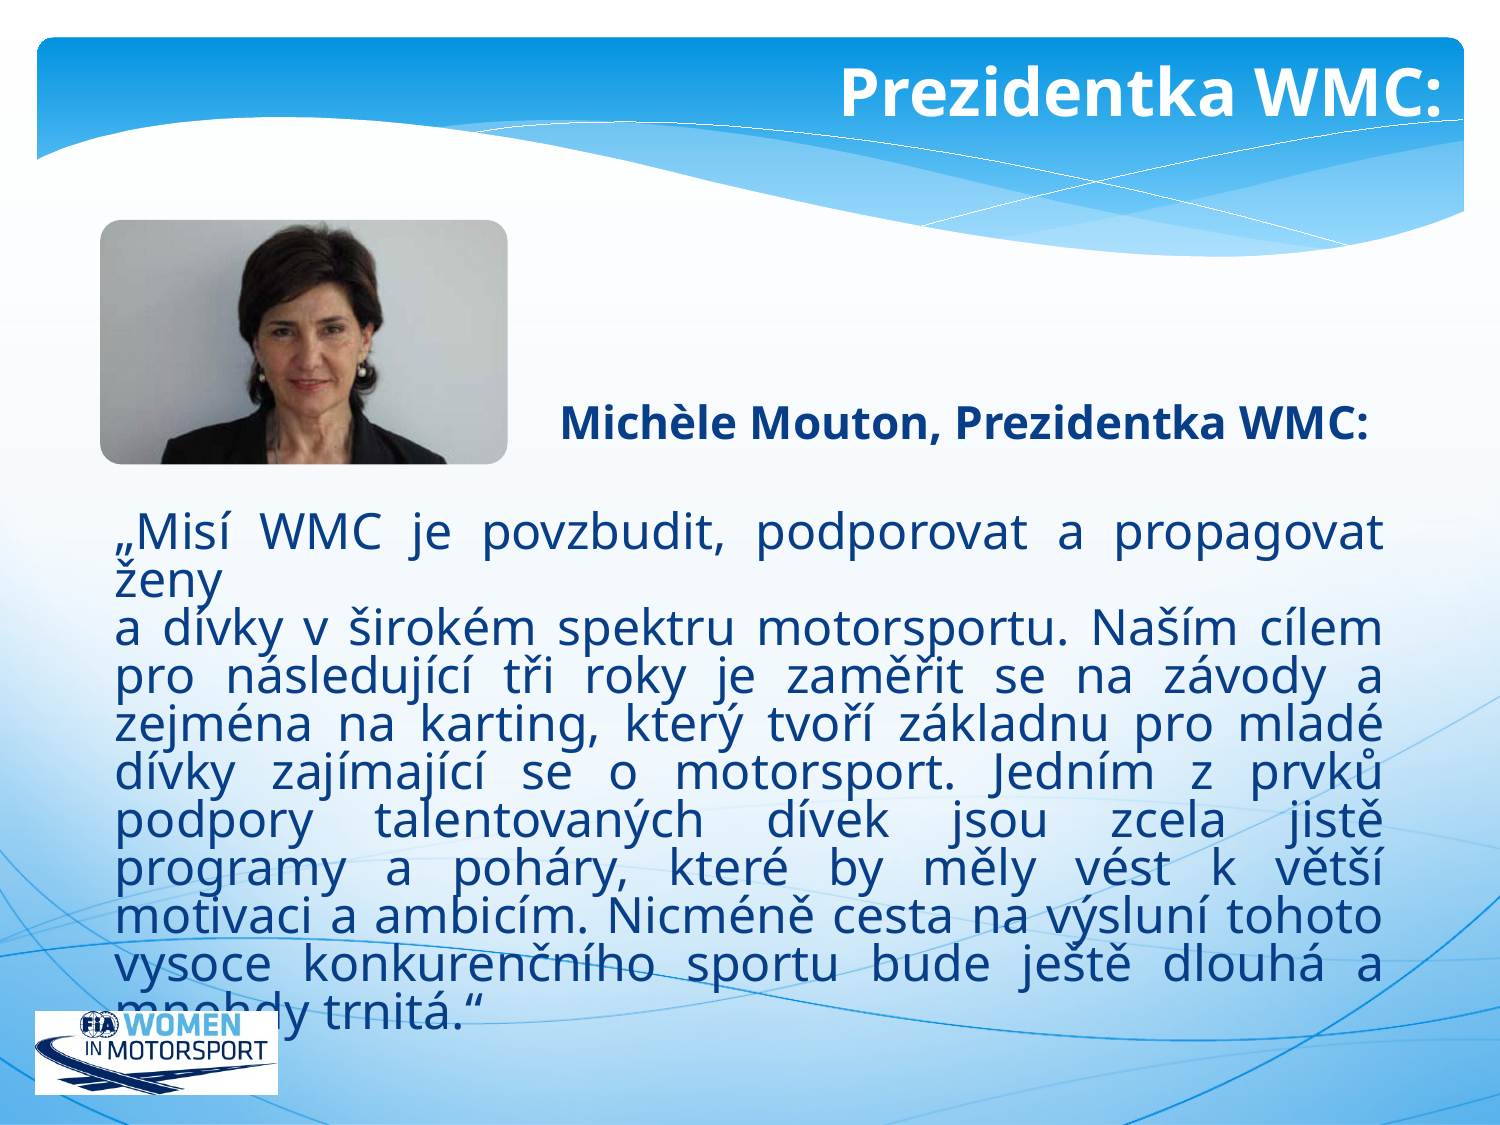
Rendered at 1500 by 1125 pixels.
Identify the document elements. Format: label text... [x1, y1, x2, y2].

text_box Michèle Mouton, Prezidentka WMC: „Misí WMC je povzbudit, podporovat a propagovat ženy a dívky v širokém spektru motorsportu. Naším cílem pro následující tři roky je zaměřit se na závody a zejména na karting, který tvoří základnu pro mladé dívky zajímající se o motorsport. Jedním z prvků podpory talentovaných dívek jsou zcela jistě programy a poháry, které by měly vést k větší motivaci a ambicím. Nicméně cesta na výsluní tohoto vysoce konkurenčního sportu bude ještě dlouhá a mnohdy trnitá.“ [100, 397, 1400, 964]
picture [35, 1011, 278, 1095]
text_box Prezidentka WMC: [108, 42, 1459, 249]
picture [99, 219, 508, 465]
